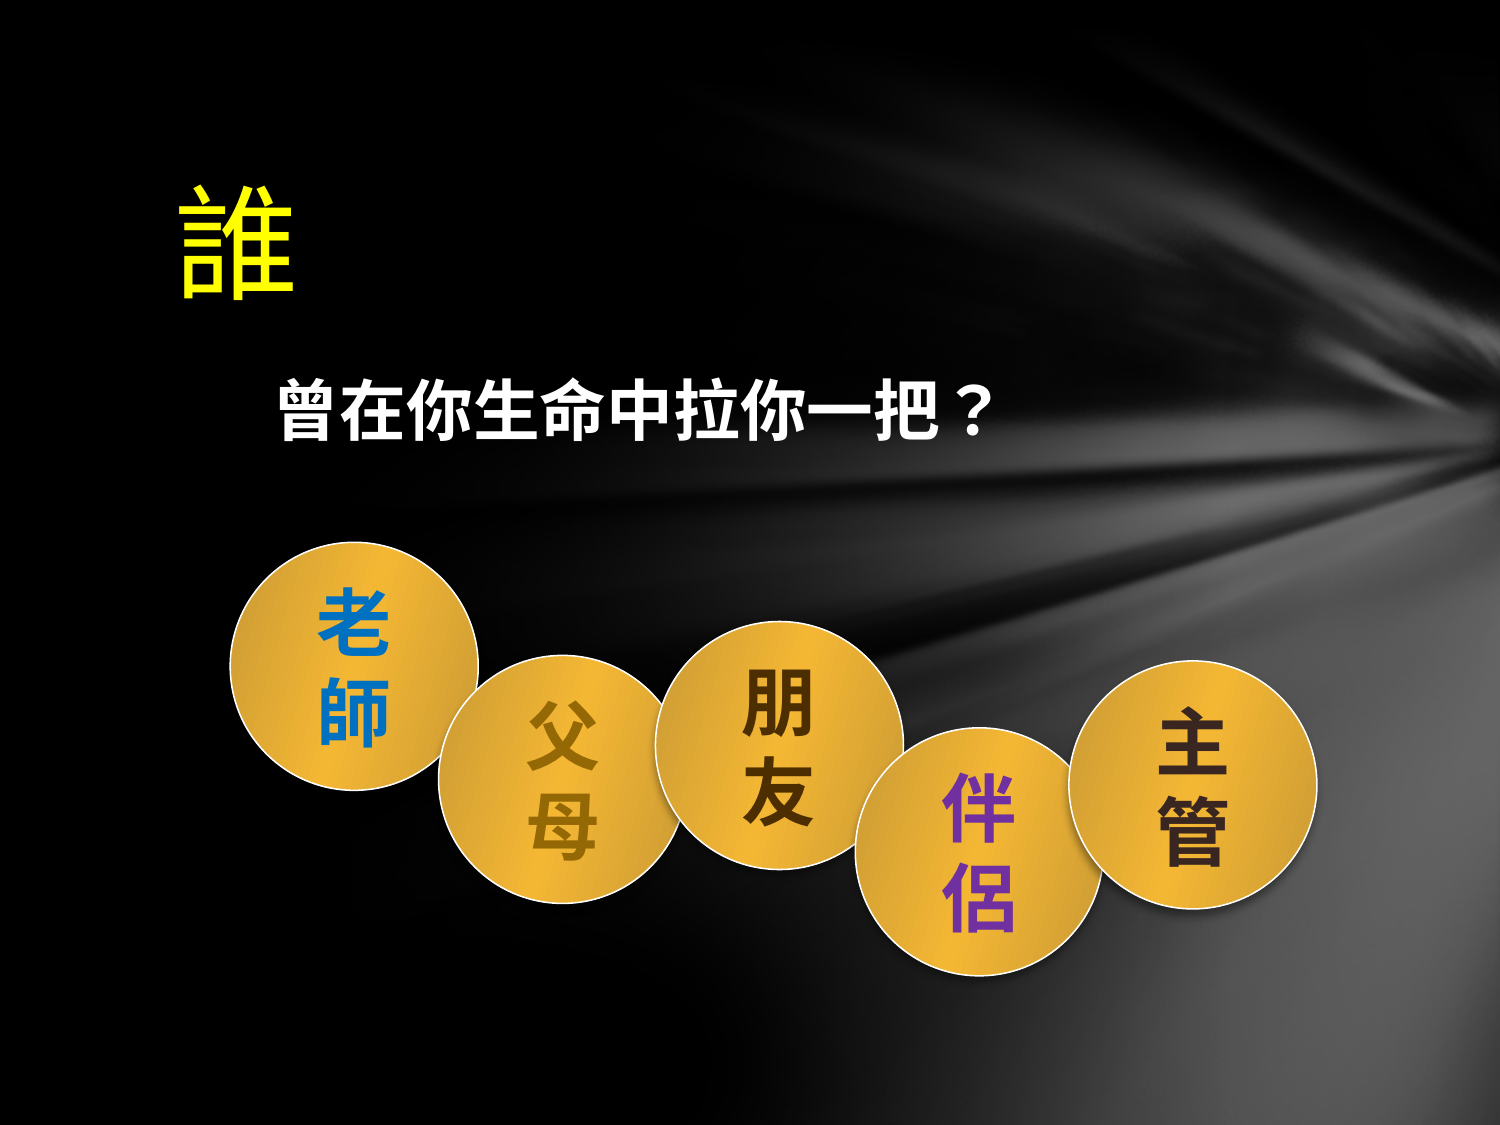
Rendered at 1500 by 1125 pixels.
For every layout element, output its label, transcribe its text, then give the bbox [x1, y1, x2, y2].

text_box 主管 [1068, 660, 1318, 910]
text_box 父母 [437, 654, 677, 905]
text_box 朋友 [654, 620, 905, 871]
text_box 老師 [229, 541, 479, 792]
text_box 曾在你生命中拉你一把？ [258, 360, 1023, 456]
text_box 伴侶 [854, 727, 1100, 977]
list 誰 [159, 157, 1329, 705]
